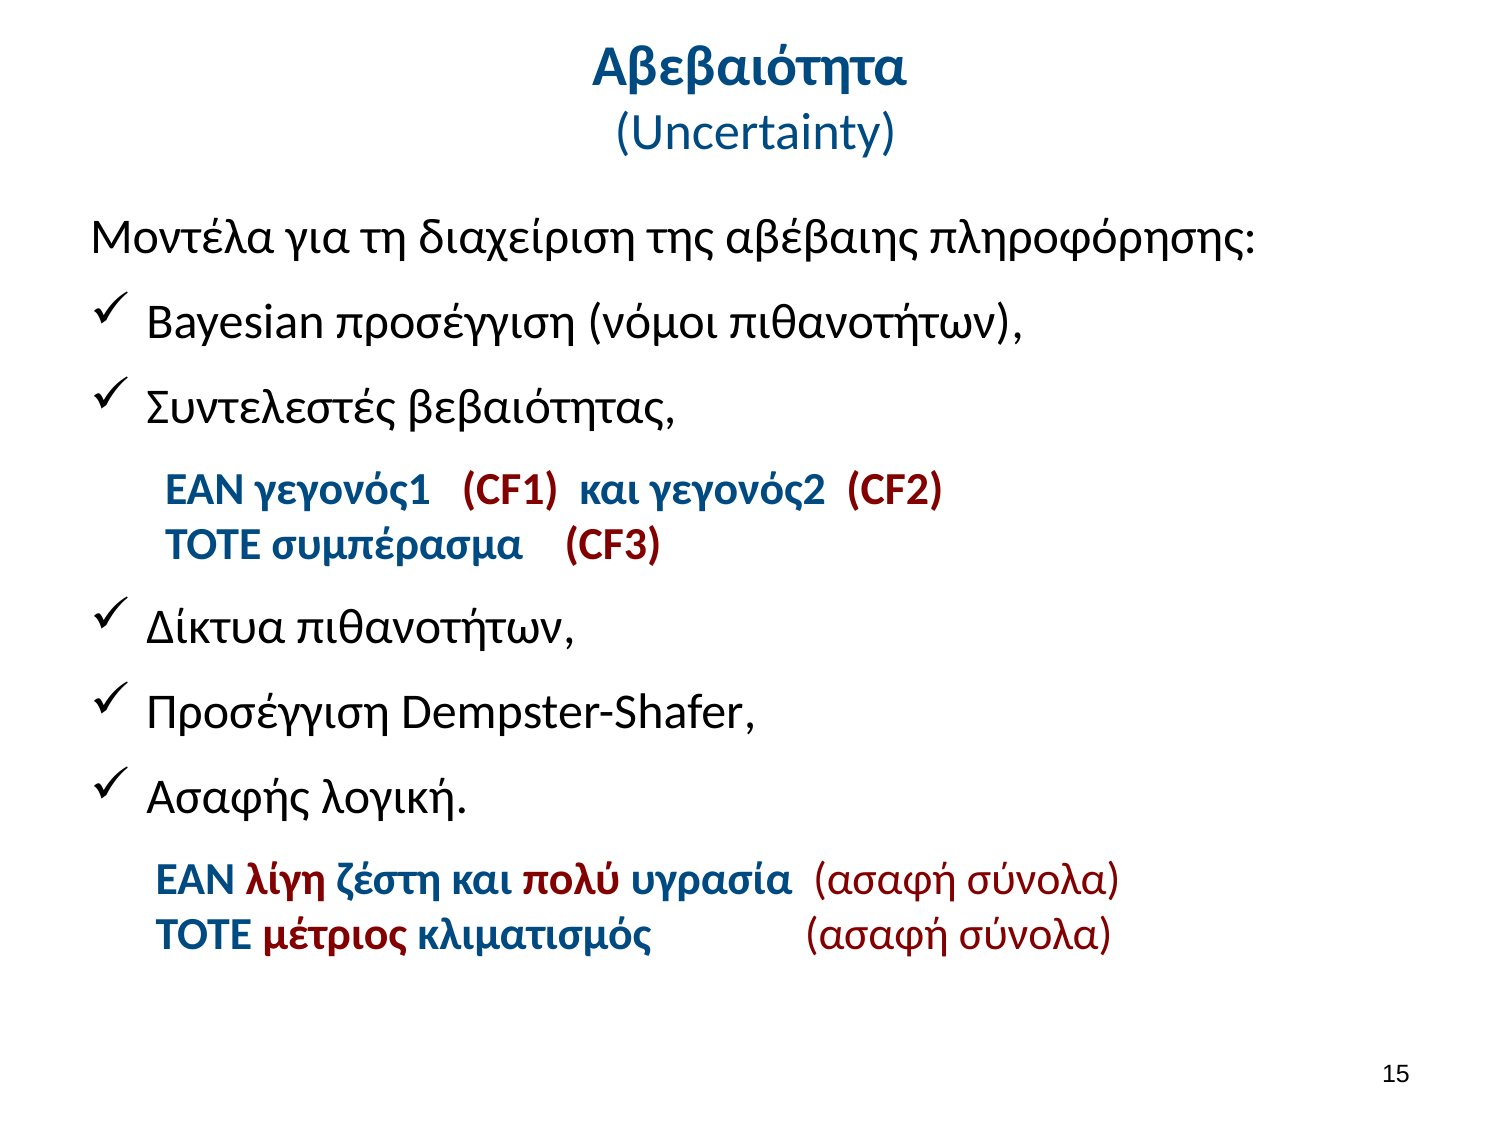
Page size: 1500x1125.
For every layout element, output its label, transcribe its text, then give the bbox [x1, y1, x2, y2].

list Μοντέλα για τη διαχείριση της αβέβαιης πληροφόρησης: Bayesian προσέγγιση (νόμοι πιθανοτήτων), Συντελεστές βεβαιότητας, ΕΑΝ γεγονός1 (CF1) και γεγονός2 (CF2) ΤΟΤΕ συμπέρασμα (CF3) Δίκτυα πιθανοτήτων, Προσέγγιση Dempster-Shafer, Ασαφής λογική. ΕΑΝ λίγη ζέστη και πολύ υγρασία (ασαφή σύνολα) ΤΟΤΕ μέτριος κλιματισμός (ασαφή σύνολα) [75, 196, 1425, 1024]
slide_number 14 [1074, 1042, 1425, 1103]
title Αβεβαιότητα (Uncertainty) [0, 19, 1500, 169]
